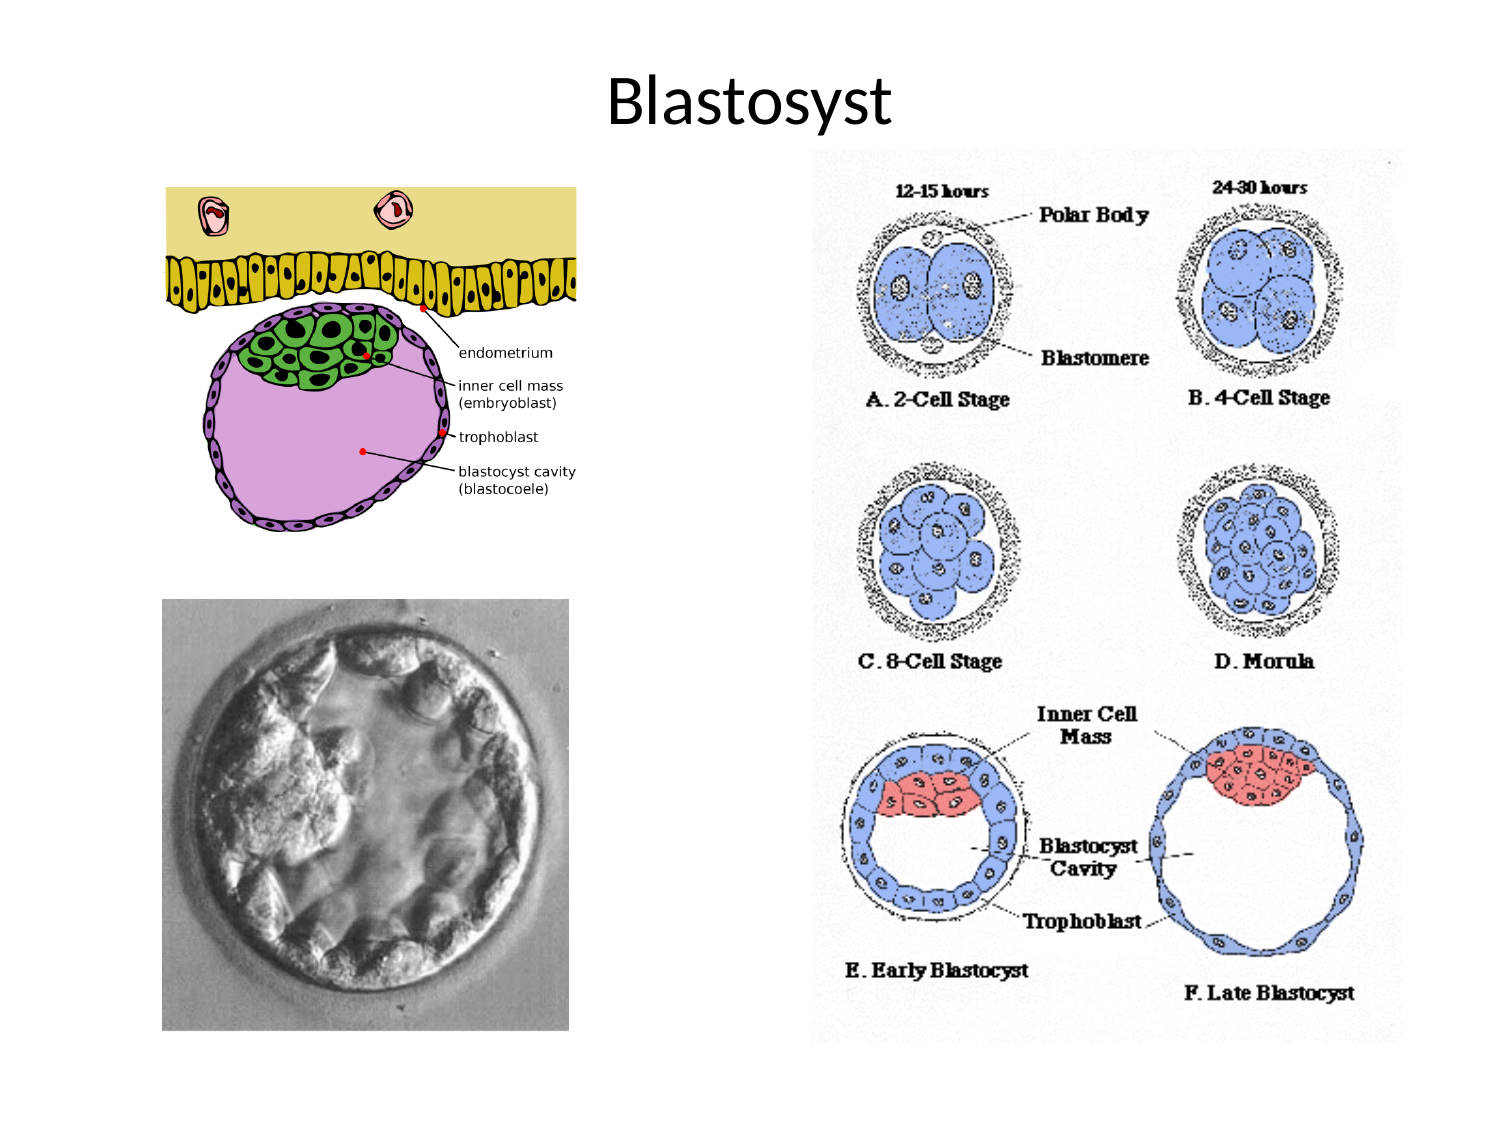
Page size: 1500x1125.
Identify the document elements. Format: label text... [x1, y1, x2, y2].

picture [162, 187, 579, 533]
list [812, 149, 1402, 1043]
title Blastosyst [75, 45, 1425, 233]
picture [162, 599, 569, 1034]
